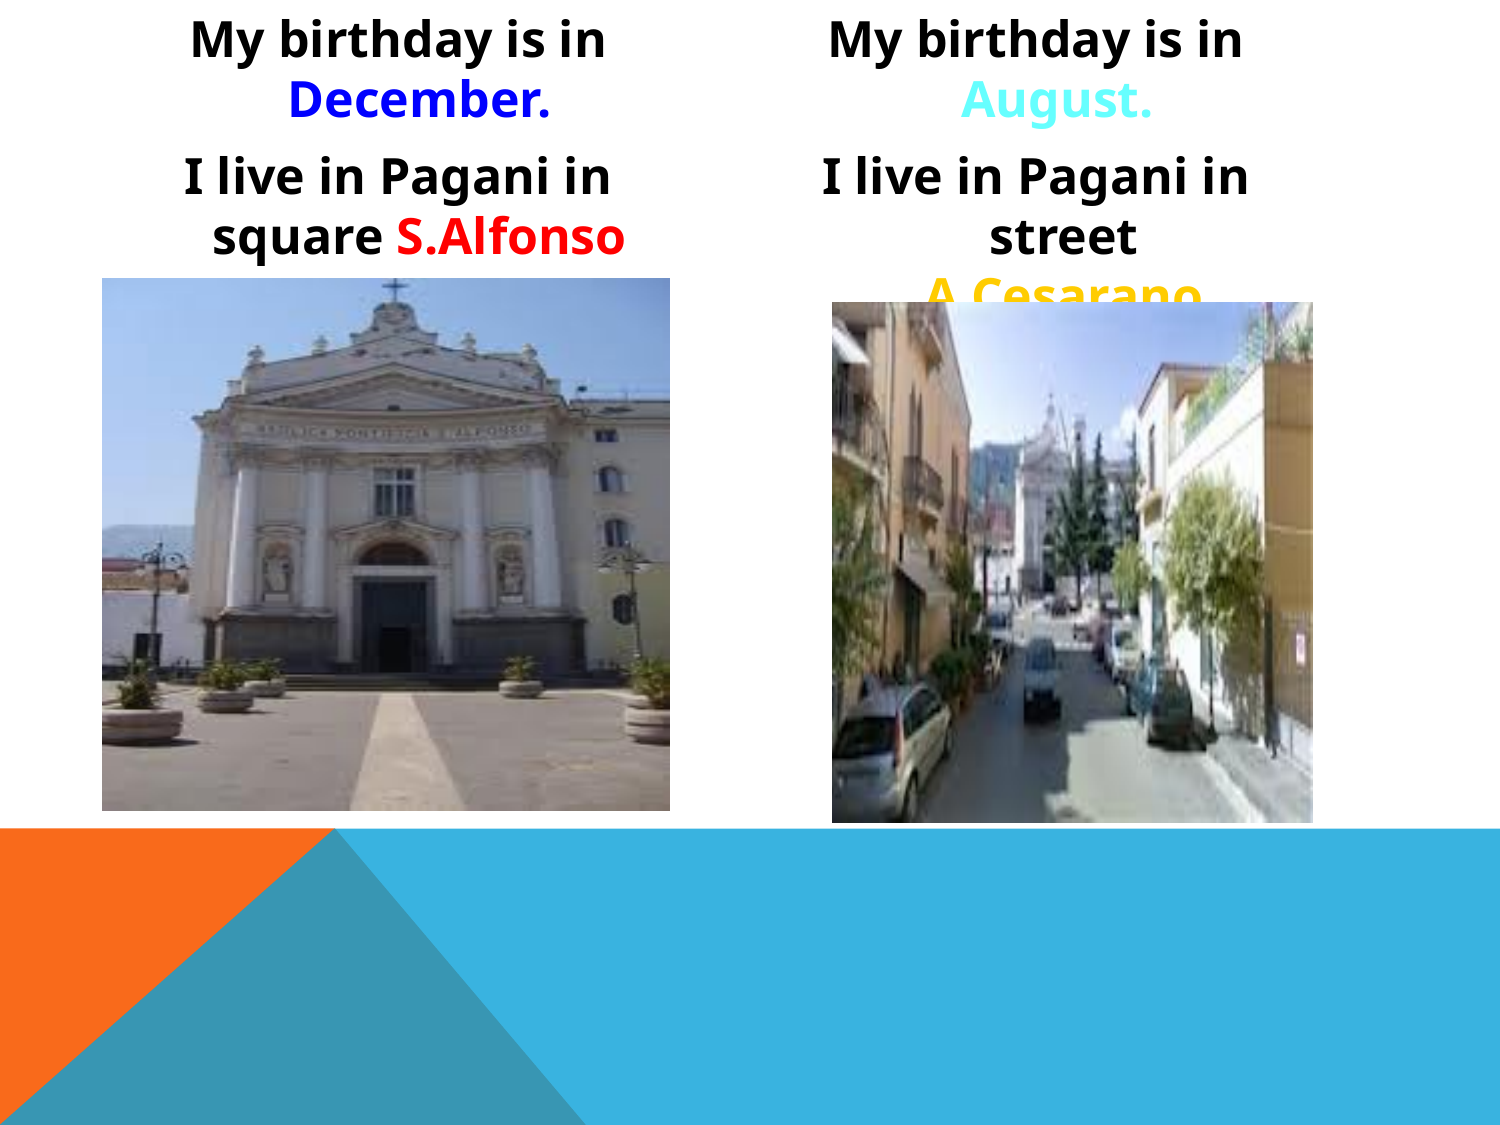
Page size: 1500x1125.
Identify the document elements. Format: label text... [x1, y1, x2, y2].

picture [101, 278, 670, 811]
list My birthday is in August. I live in Pagani in street A.Cesarano [773, 0, 1299, 291]
list My birthday is in December. I live in Pagani in square S.Alfonso [135, 0, 661, 277]
picture [832, 302, 1313, 823]
